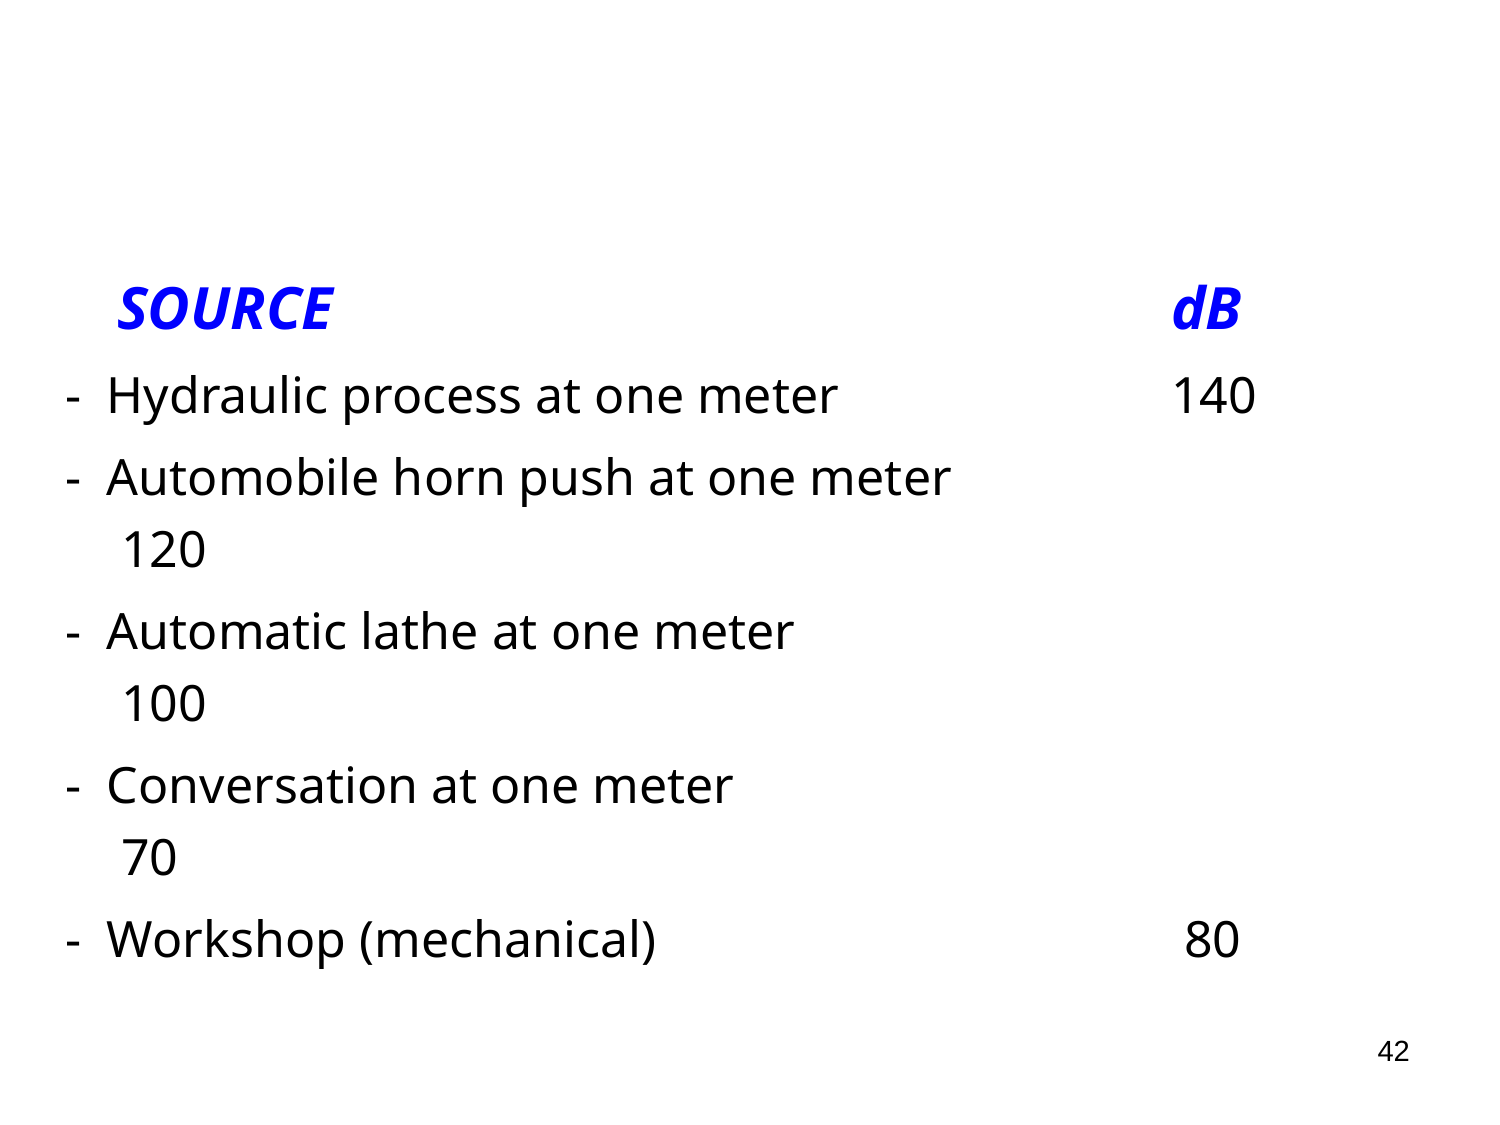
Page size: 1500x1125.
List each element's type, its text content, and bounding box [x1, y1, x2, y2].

list SOURCE dB - Hydraulic process at one meter 140 - Automobile horn push at one meter 120 - Automatic lathe at one meter 100 - Conversation at one meter 70 - Workshop (mechanical) 80 [49, 249, 1401, 993]
slide_number 42 [1074, 1024, 1426, 1103]
